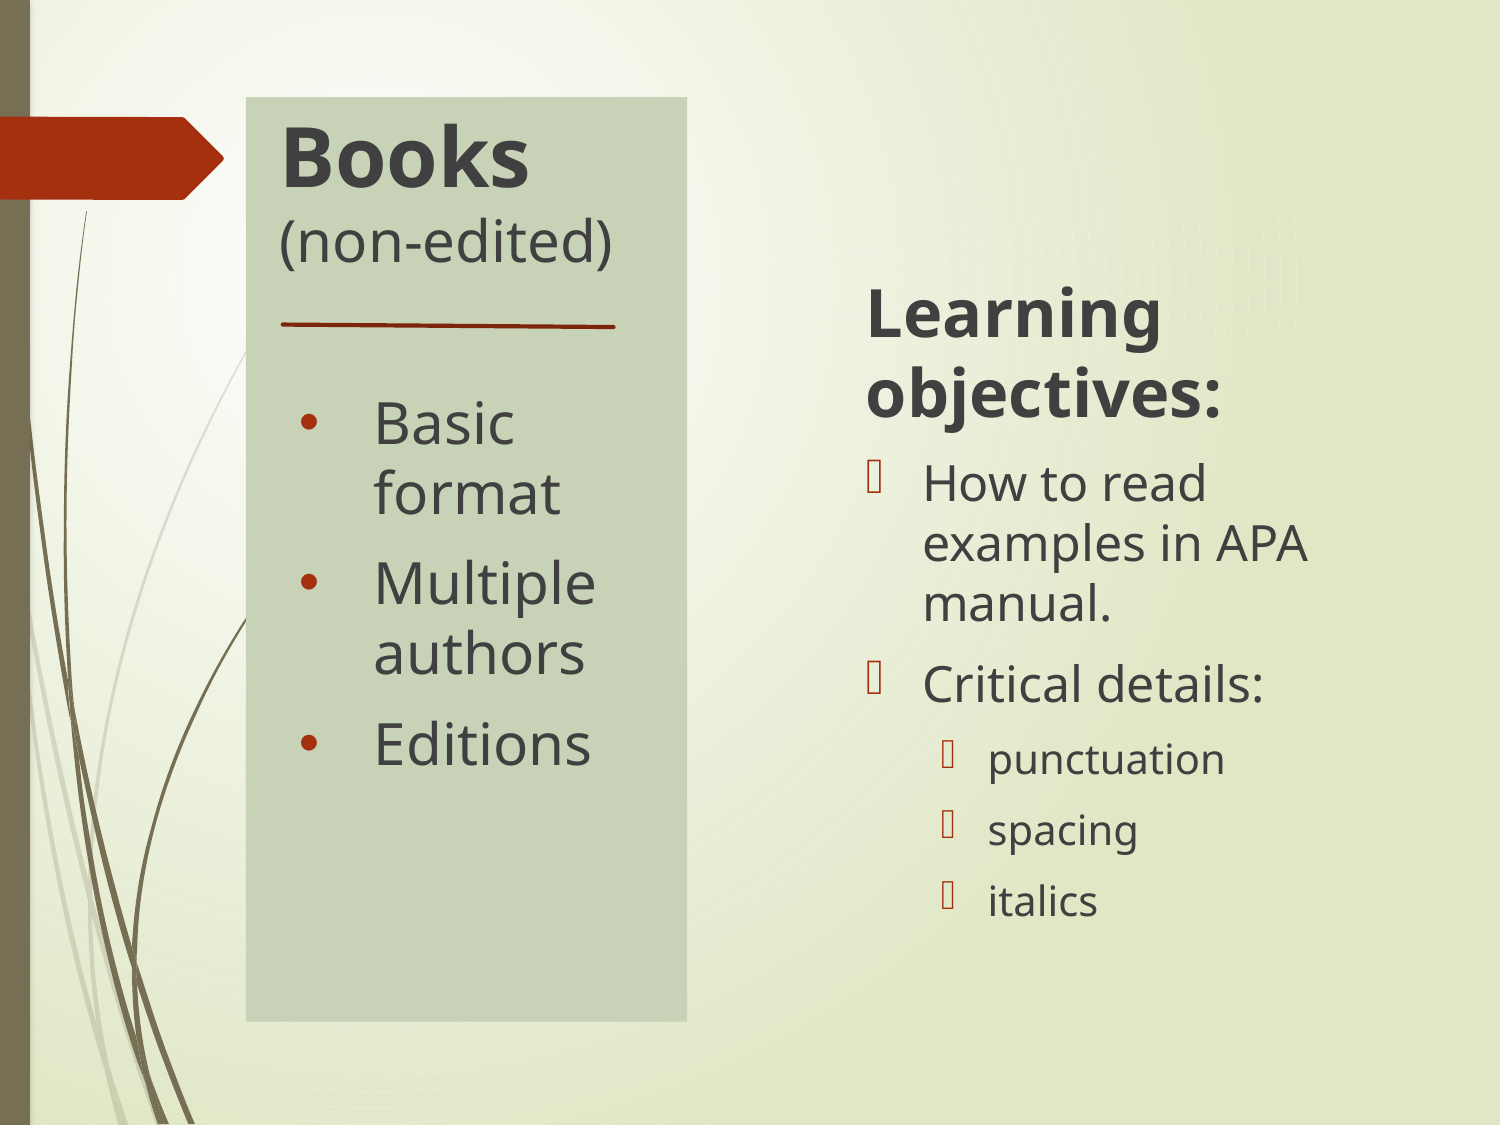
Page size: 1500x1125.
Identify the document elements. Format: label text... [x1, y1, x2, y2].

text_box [282, 324, 614, 328]
list Learning objectives: How to read examples in APA manual. Critical details: punctuation spacing italics [850, 228, 1399, 1033]
list Books (non-edited) Basic format Multiple authors Editions [245, 97, 688, 1022]
